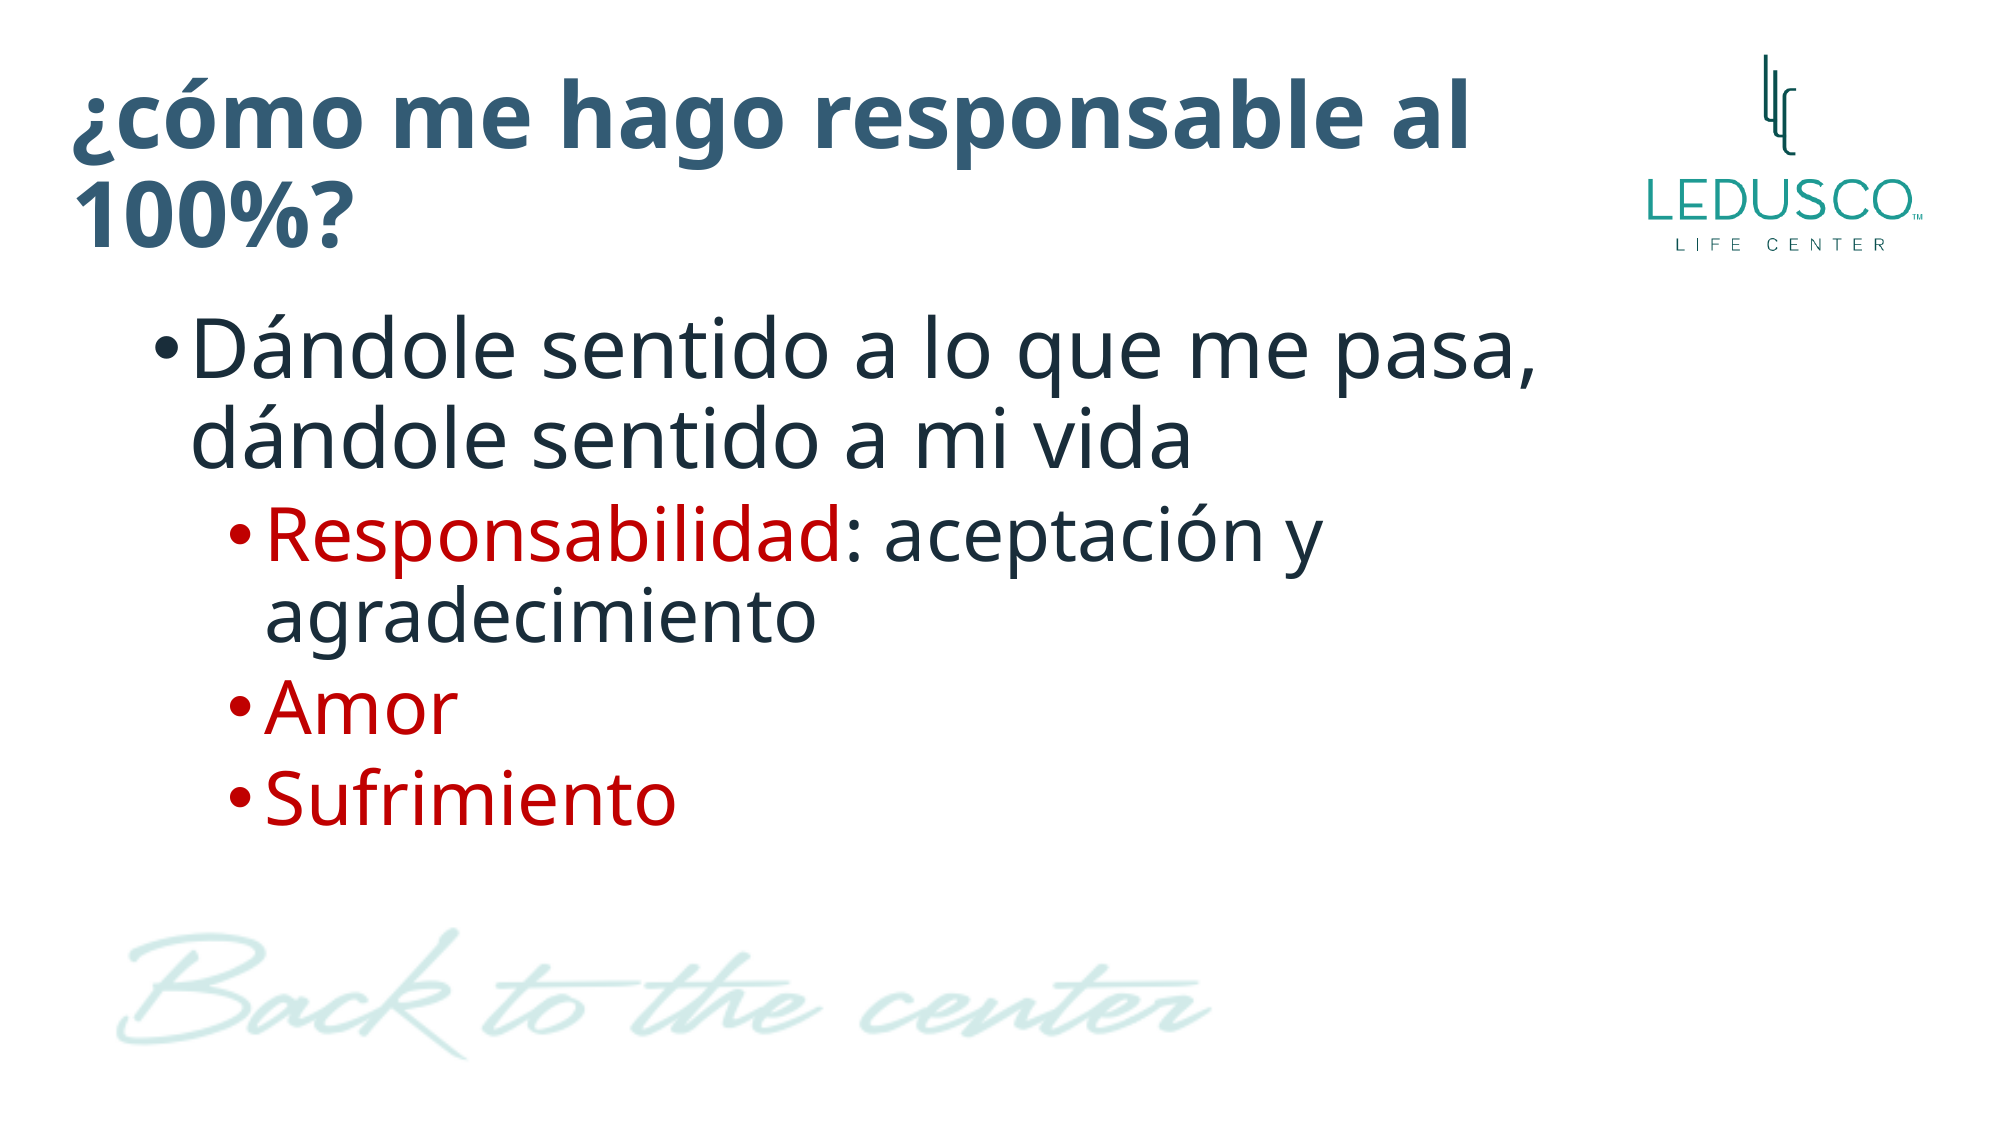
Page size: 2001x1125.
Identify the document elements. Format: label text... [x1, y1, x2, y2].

picture [1598, 33, 1953, 279]
list Dándole sentido a lo que me pasa, dándole sentido a mi vida Responsabilidad: aceptación y agradecimiento Amor Sufrimiento [137, 299, 1863, 1014]
title ¿cómo me hago responsable al 100%? [56, 59, 1565, 278]
